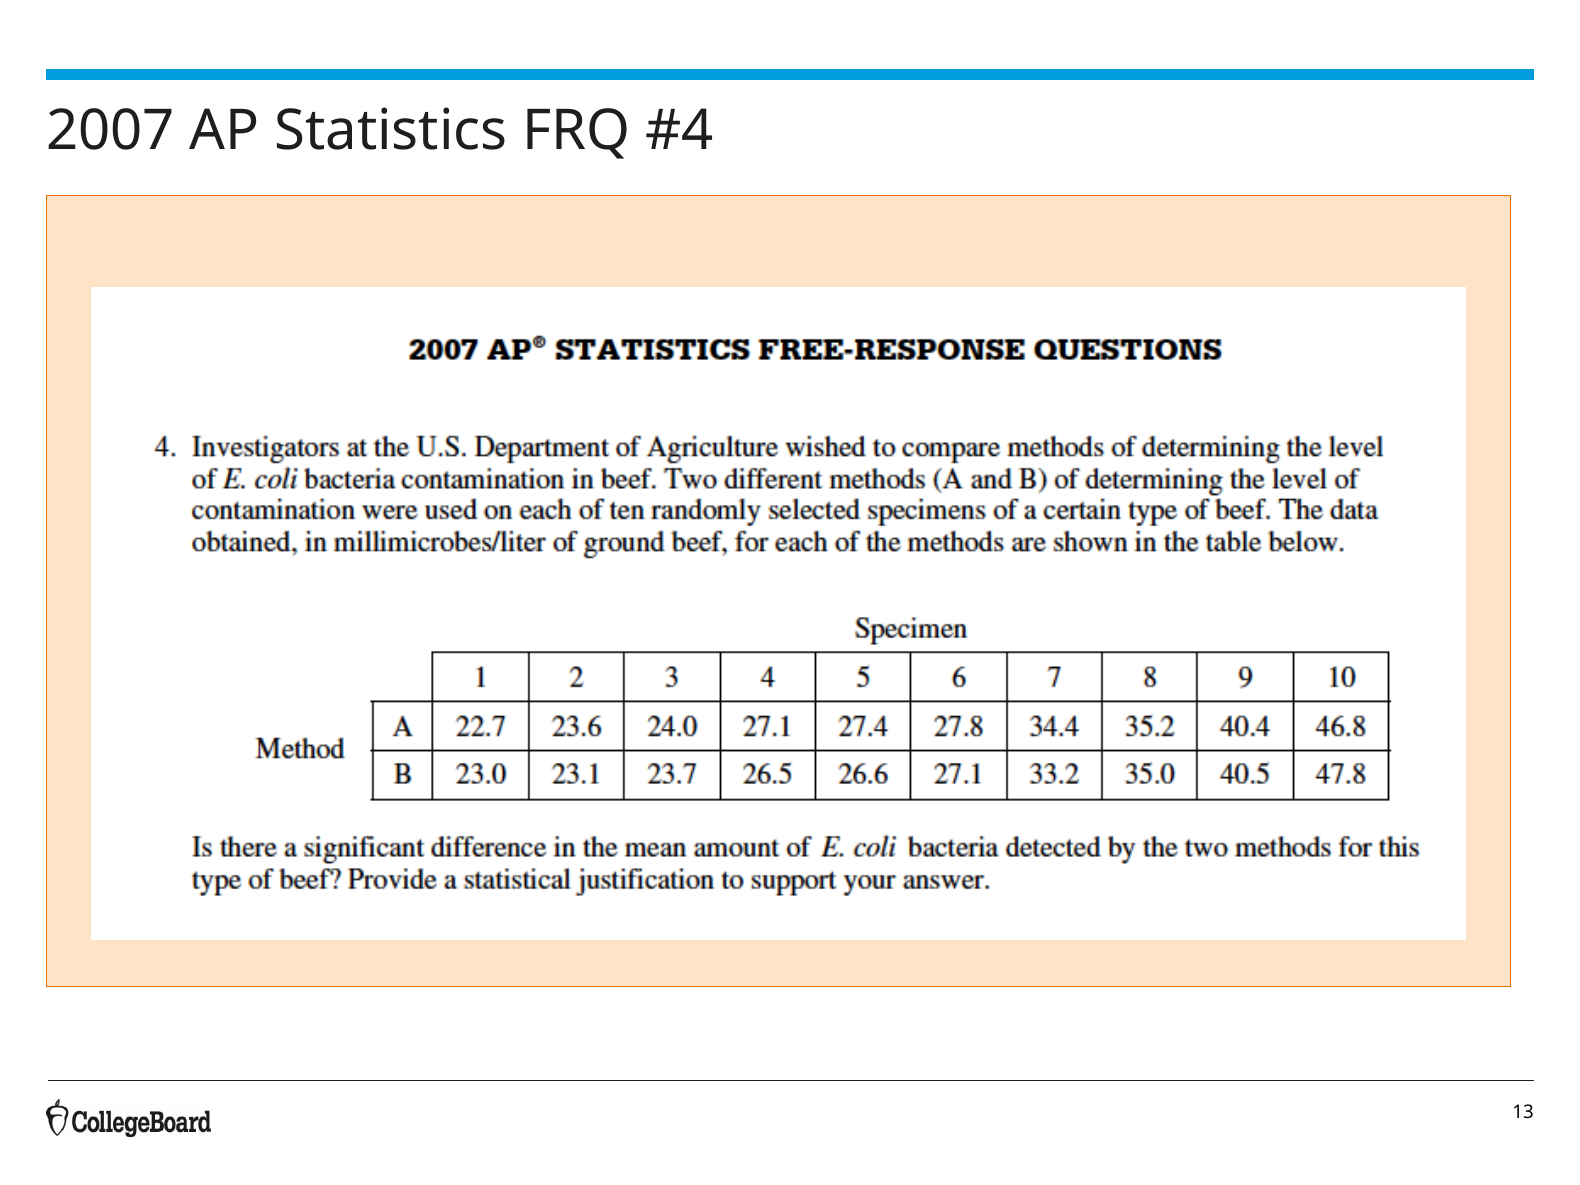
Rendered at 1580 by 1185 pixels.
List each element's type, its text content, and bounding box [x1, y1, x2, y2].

picture [46, 1099, 211, 1137]
list [46, 195, 1511, 987]
picture [90, 287, 1467, 941]
title 2007 AP Statistics FRQ #4 [45, 92, 1509, 165]
